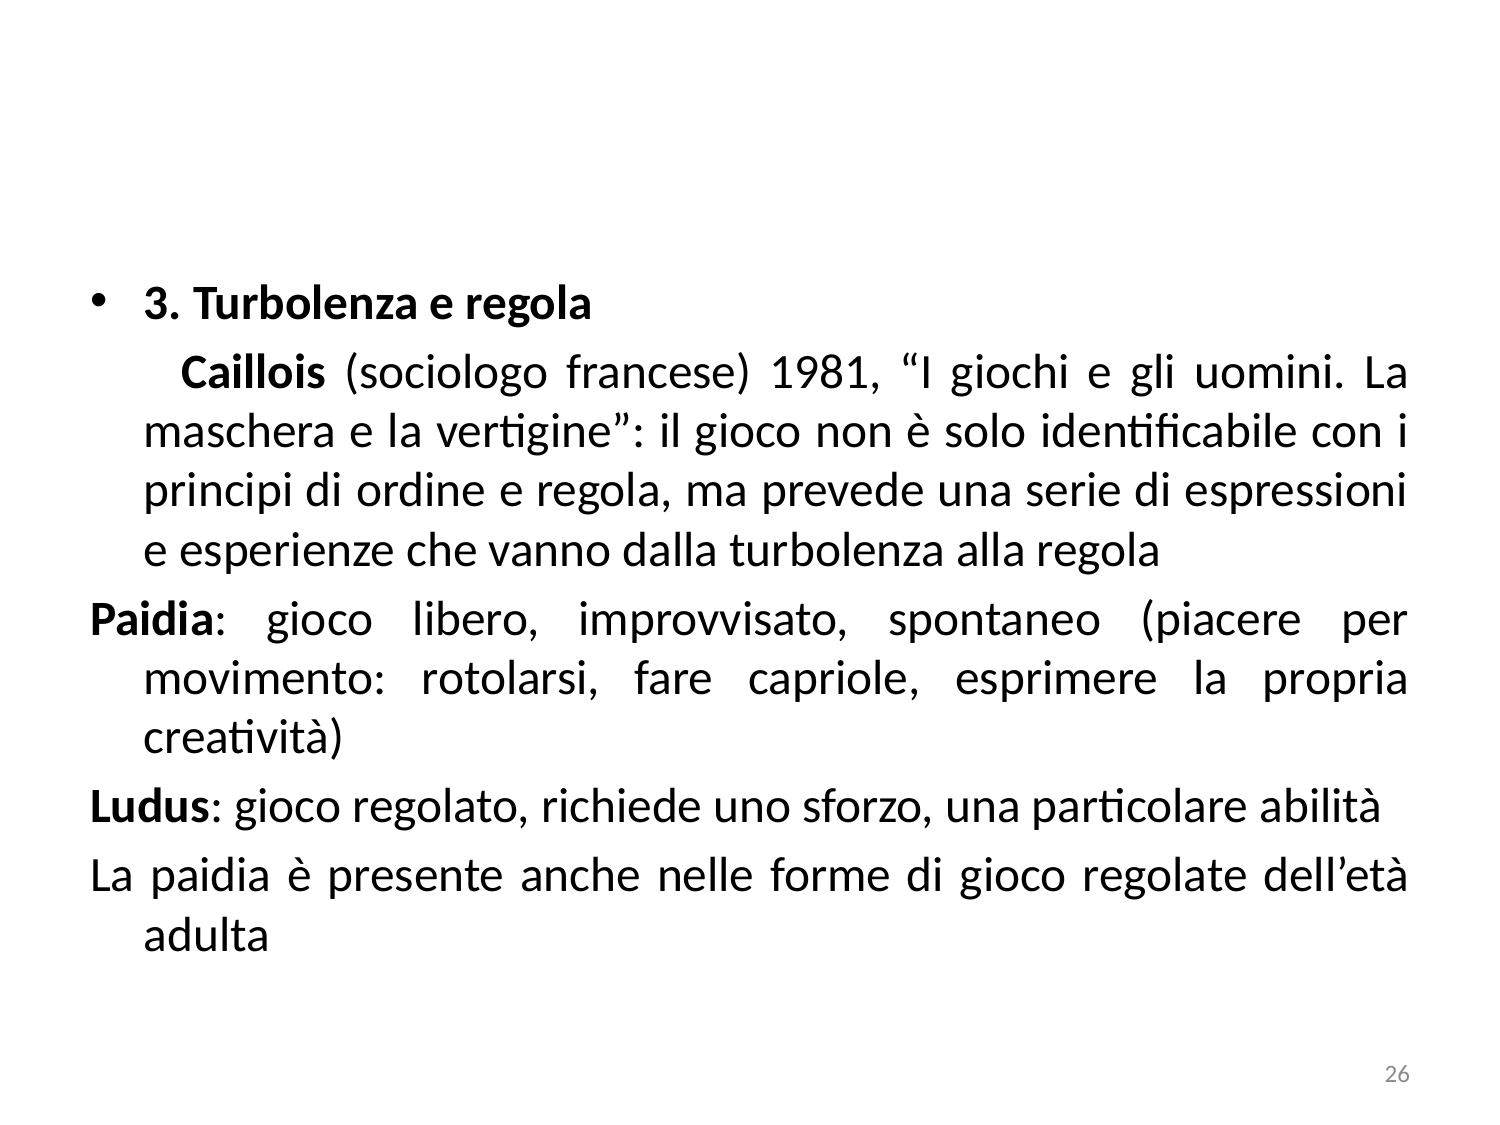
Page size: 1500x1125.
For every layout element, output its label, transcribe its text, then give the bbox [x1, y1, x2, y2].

list 3. Turbolenza e regola Caillois (sociologo francese) 1981, “I giochi e gli uomini. La maschera e la vertigine”: il gioco non è solo identificabile con i principi di ordine e regola, ma prevede una serie di espressioni e esperienze che vanno dalla turbolenza alla regola Paidia: gioco libero, improvvisato, spontaneo (piacere per movimento: rotolarsi, fare capriole, esprimere la propria creatività) Ludus: gioco regolato, richiede uno sforzo, una particolare abilità La paidia è presente anche nelle forme di gioco regolate dell’età adulta [75, 262, 1425, 1005]
slide_number 26 [1074, 1042, 1425, 1103]
